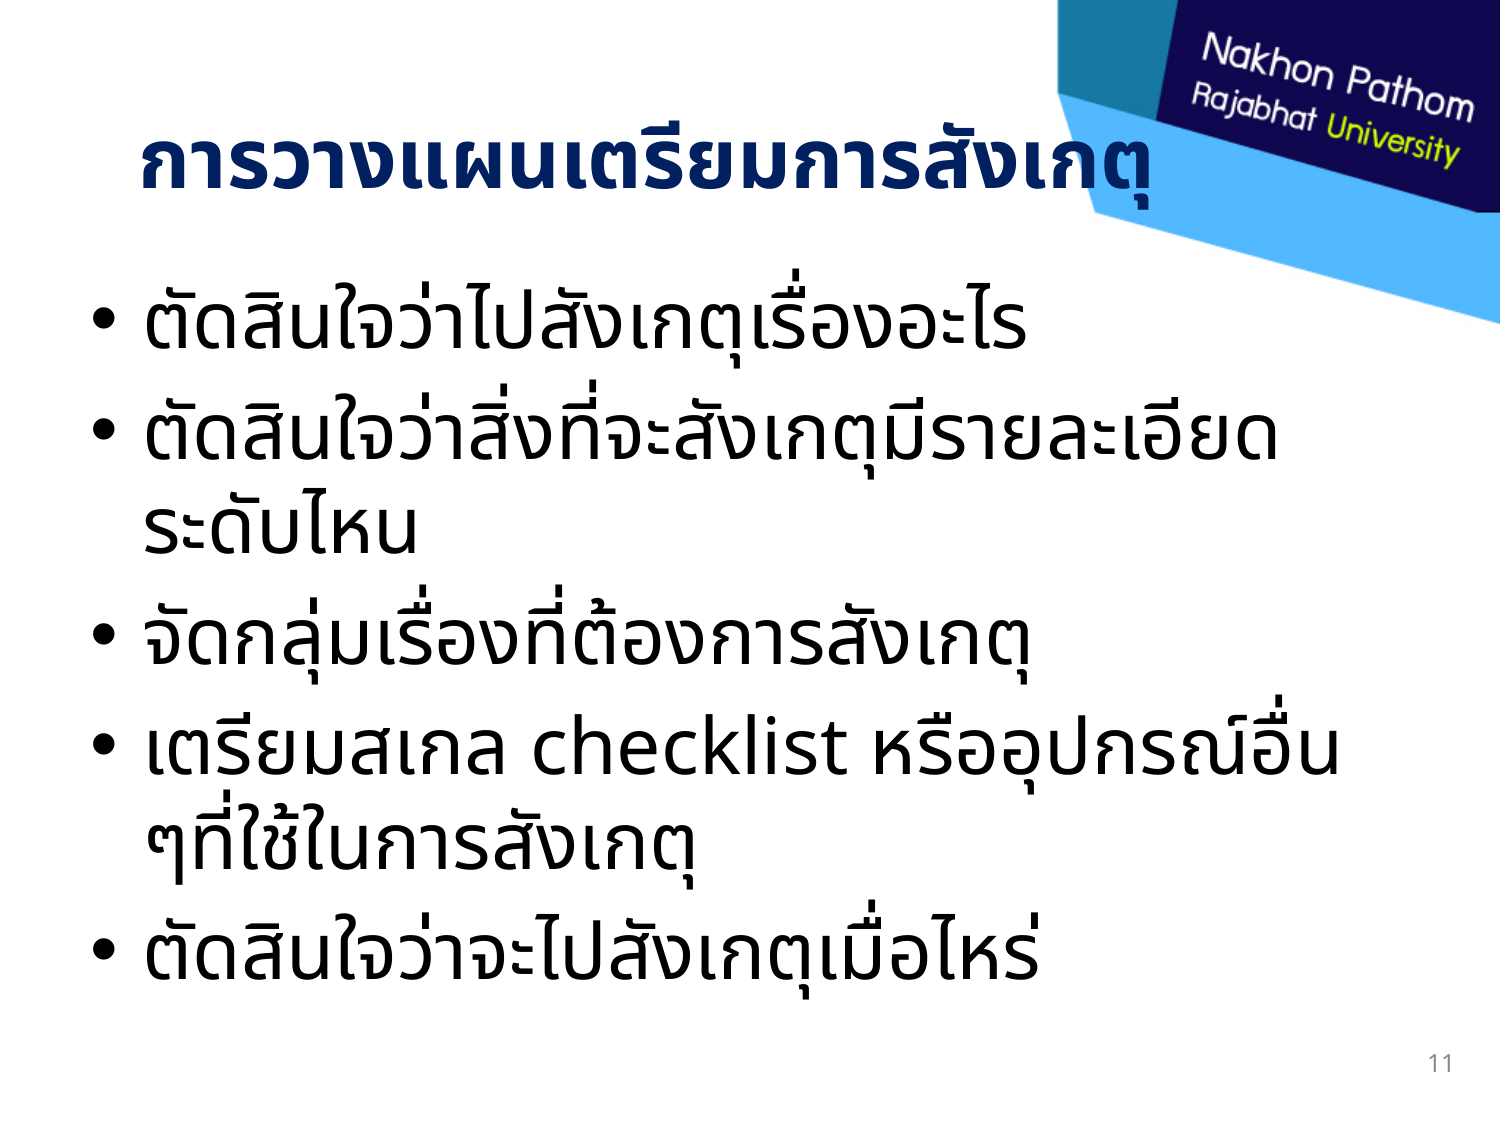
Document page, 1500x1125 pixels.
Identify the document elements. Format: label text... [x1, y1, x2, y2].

slide_number 11 [1170, 1021, 1471, 1107]
list ตัดสินใจว่าไปสังเกตุเรื่องอะไร ตัดสินใจว่าสิ่งที่จะสังเกตุมีรายละเอียดระดับไหน จัดกลุ่มเรื่องที่ต้องการสังเกตุ เตรียมสเกล checklist หรืออุปกรณ์อื่น ๆที่ใช้ในการสังเกตุ ตัดสินใจว่าจะไปสังเกตุเมื่อไหร่ [75, 262, 1425, 1005]
title การวางแผนเตรียมการสังเกตุ [123, 101, 1376, 209]
picture [0, 0, 1500, 1125]
